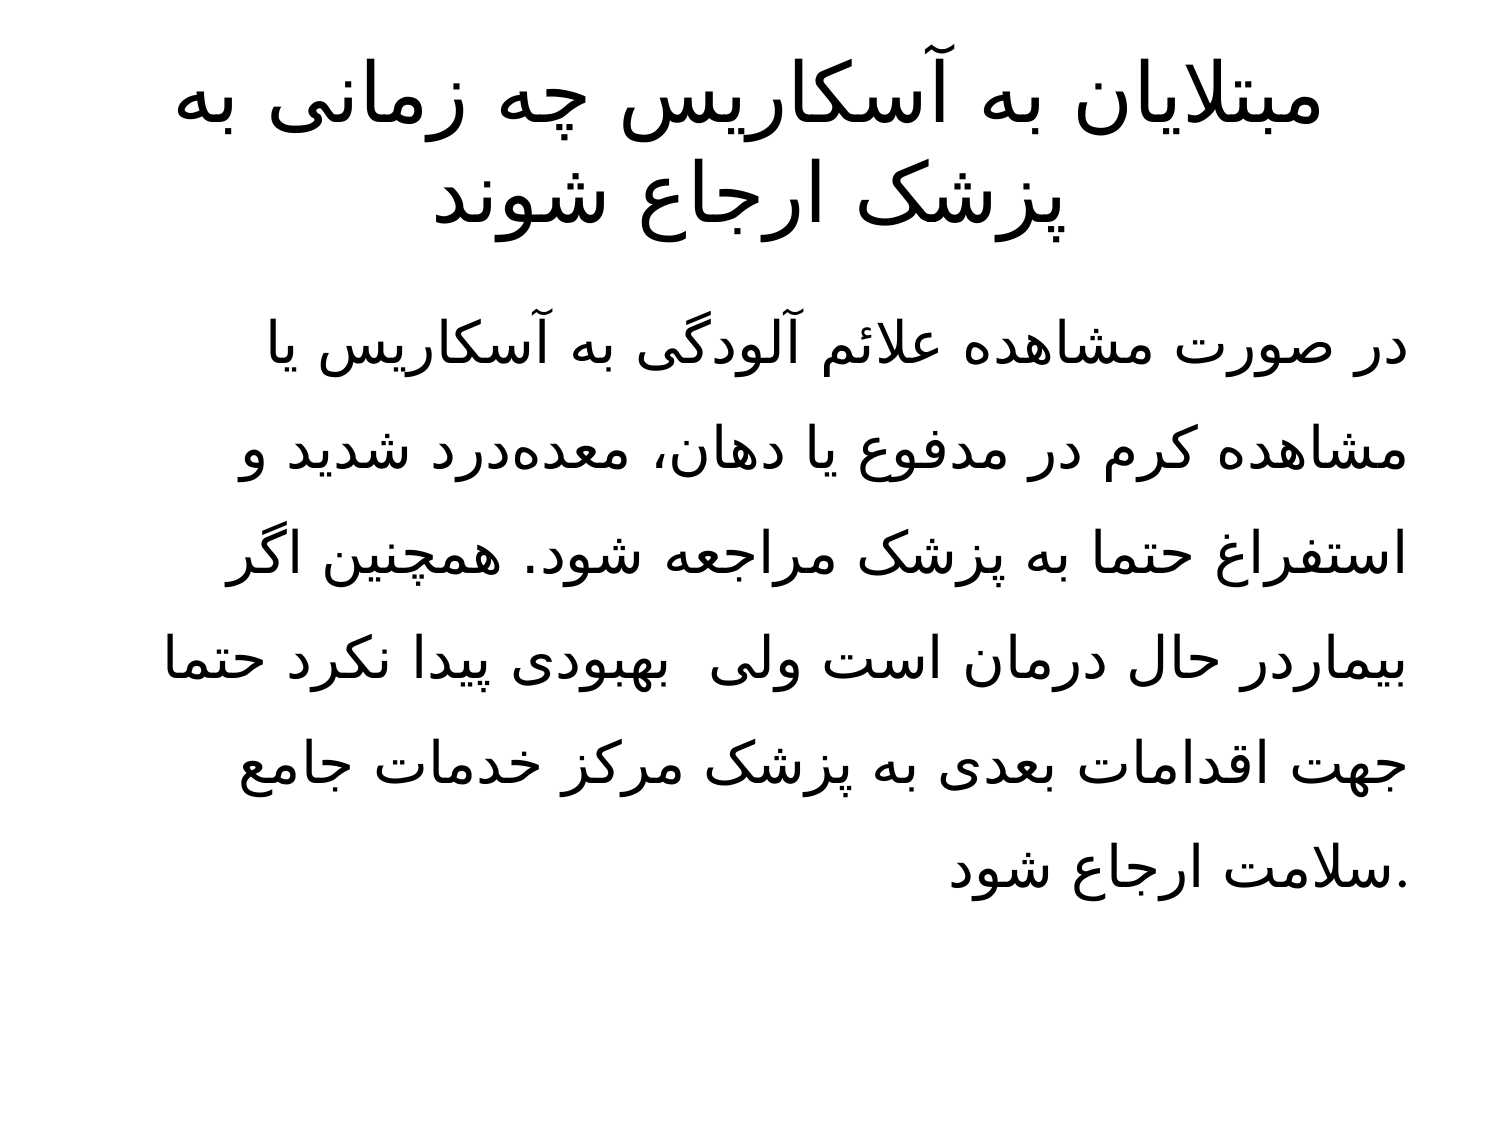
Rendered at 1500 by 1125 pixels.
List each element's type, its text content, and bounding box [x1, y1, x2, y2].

list در صورت مشاهده علائم آلودگی به آسکاریس یا مشاهده کرم در مدفوع یا دهان، معده‌درد شدید و استفراغ حتما به پزشک مراجعه شود. همچنین اگر بیماردر حال درمان است ولی بهبودی پیدا نکرد حتما جهت اقدامات بعدی به پزشک مرکز خدمات جامع سلامت ارجاع شود. [75, 262, 1425, 1005]
title مبتلایان به آسکاریس چه زمانی به پزشک ارجاع شوند [75, 45, 1425, 233]
